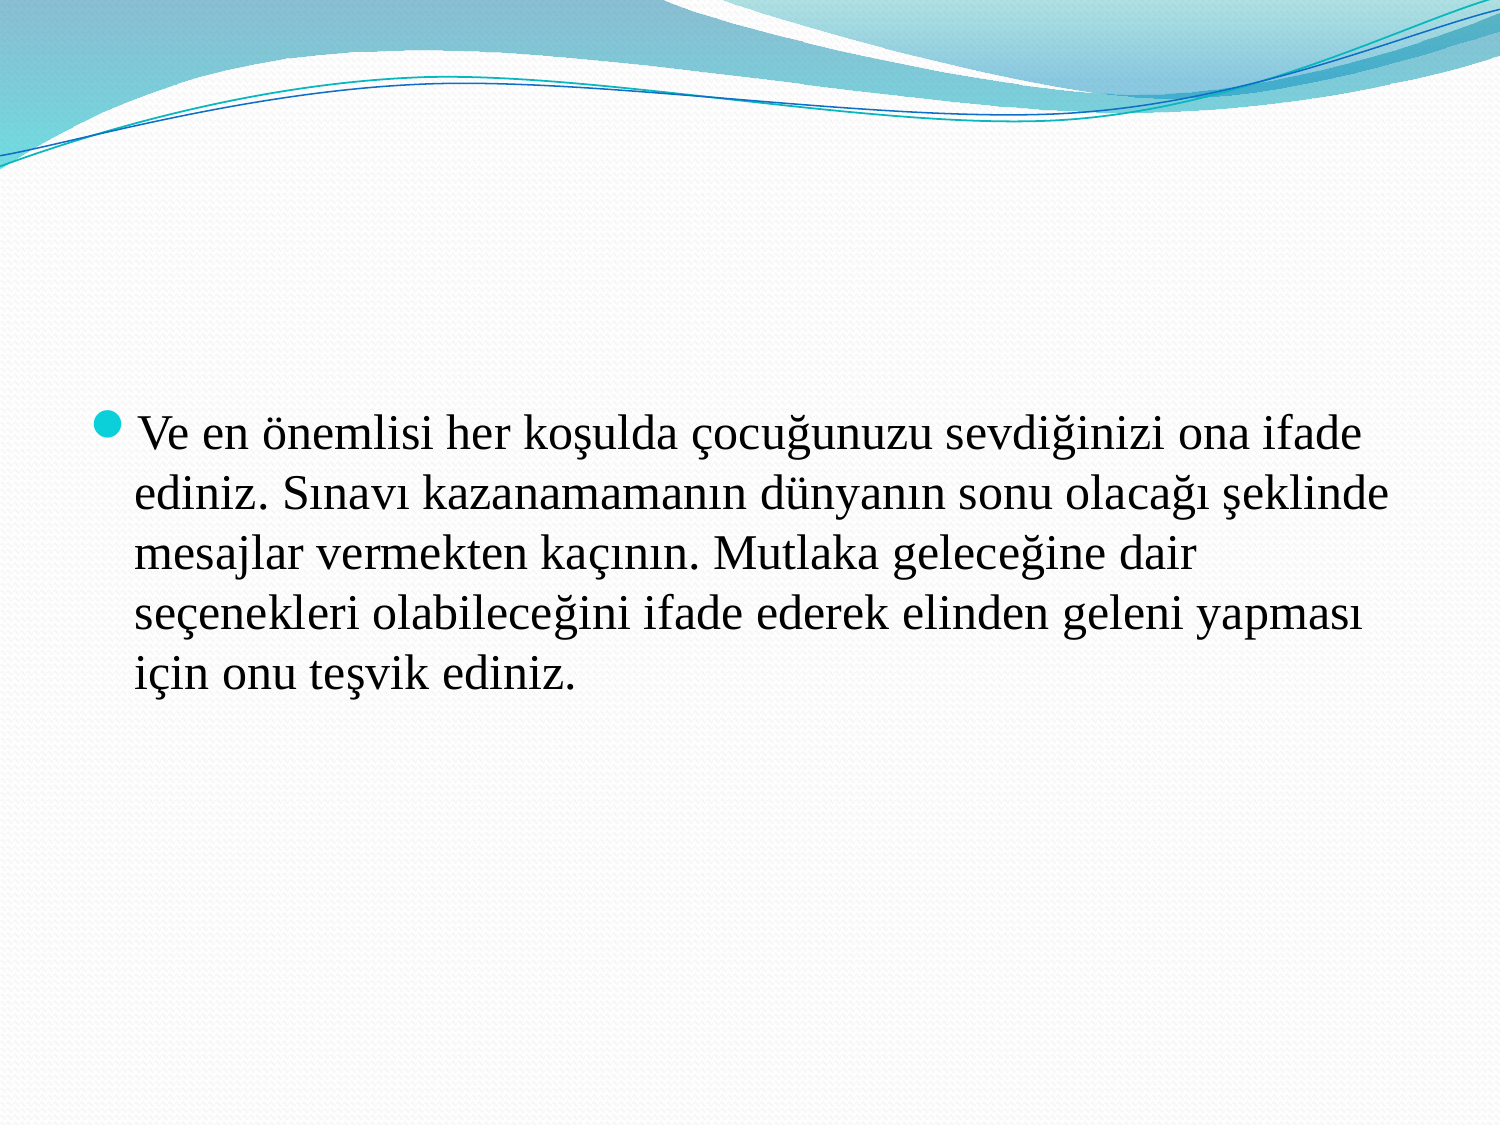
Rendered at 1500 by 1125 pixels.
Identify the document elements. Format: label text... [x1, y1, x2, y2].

list Ve en önemlisi her koşulda çocuğunuzu sevdiğinizi ona ifade ediniz. Sınavı kazanamamanın dünyanın sonu olacağı şeklinde mesajlar vermekten kaçının. Mutlaka geleceğine dair seçenekleri olabileceğini ifade ederek elinden geleni yapması için onu teşvik ediniz. [75, 317, 1425, 1038]
